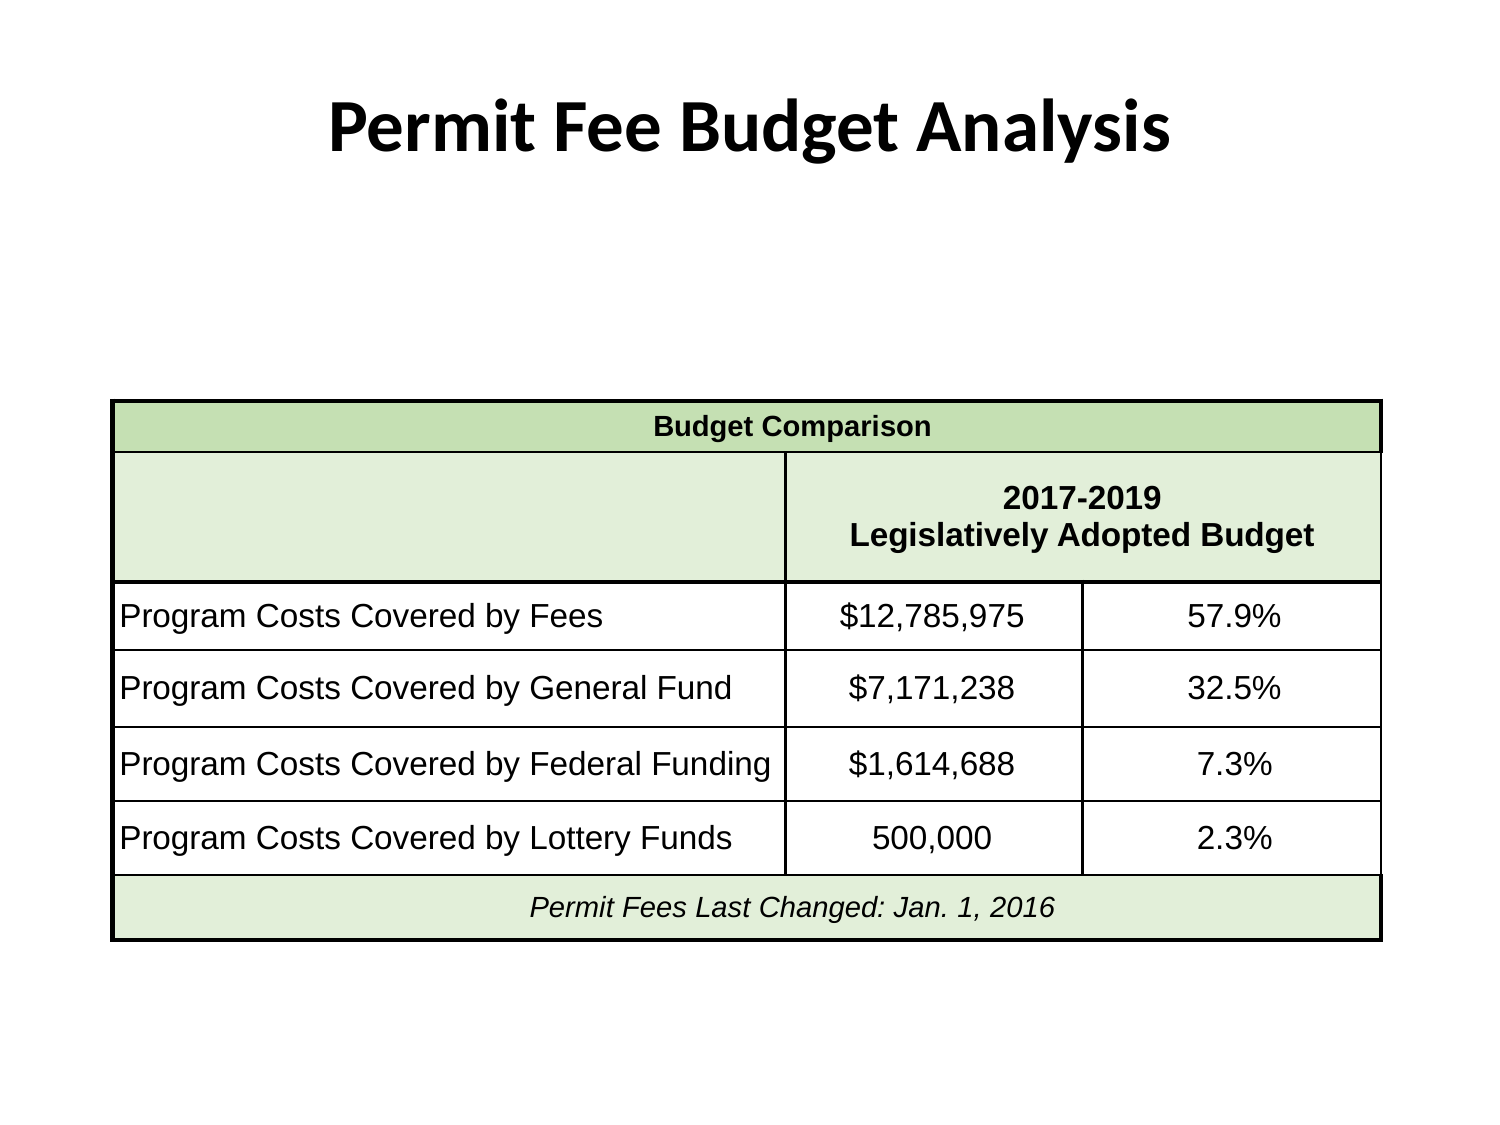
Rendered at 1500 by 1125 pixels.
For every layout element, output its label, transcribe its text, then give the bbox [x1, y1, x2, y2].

table_header Budget Comparison [115, 403, 1379, 451]
table_cell [115, 453, 784, 580]
table_cell Program Costs Covered by Federal Funding [115, 728, 784, 800]
table_cell $1,614,688 [787, 728, 1081, 800]
table_cell 2017-2019 Legislatively Adopted Budget [787, 453, 1380, 580]
table_cell $12,785,975 [787, 584, 1081, 649]
table_cell $7,171,238 [787, 651, 1081, 726]
table_cell Program Costs Covered by General Fund [115, 651, 784, 726]
text_box Permit Fee Budget Analysis [0, 68, 1500, 174]
table_cell 57.9% [1084, 584, 1380, 649]
table_cell Program Costs Covered by Fees [115, 584, 784, 649]
table_cell Permit Fees Last Changed: Jan. 1, 2016 [115, 876, 1379, 938]
table_cell 500,000 [787, 802, 1081, 874]
table_cell 32.5% [1084, 651, 1380, 726]
table_cell 7.3% [1084, 728, 1380, 800]
table_cell 2.3% [1084, 802, 1380, 874]
table_cell Program Costs Covered by Lottery Funds [115, 802, 784, 874]
